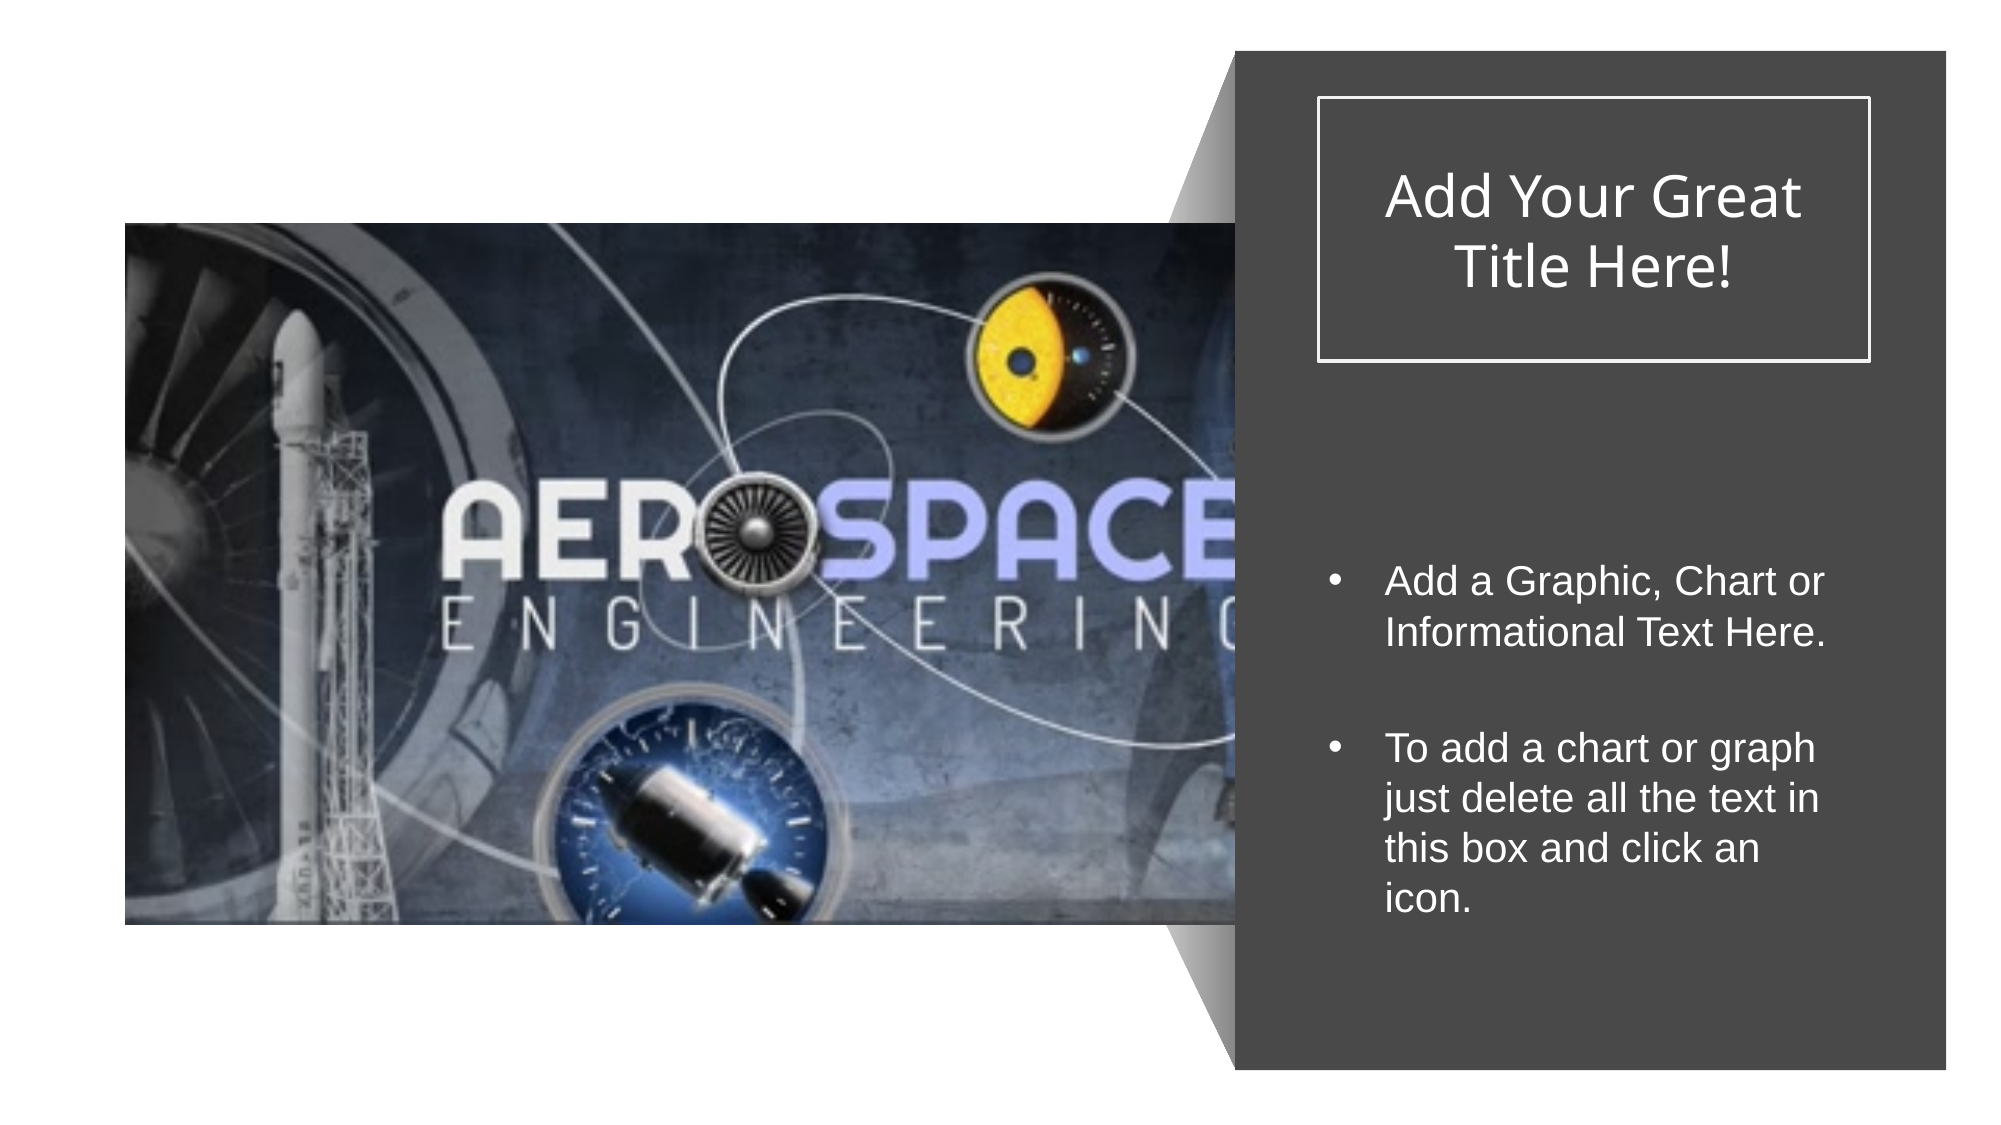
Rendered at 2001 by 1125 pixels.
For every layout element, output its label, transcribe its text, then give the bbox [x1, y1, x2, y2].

text_box Add a Graphic, Chart or Informational Text Here. To add a chart or graph just delete all the text in this box and click an icon. [1313, 450, 1875, 1026]
text_box [1167, 53, 1233, 220]
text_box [124, 222, 1375, 926]
text_box [1233, 49, 1948, 1072]
text_box [1168, 934, 1233, 1068]
text_box Add Your Great Title Here! [1318, 97, 1870, 362]
